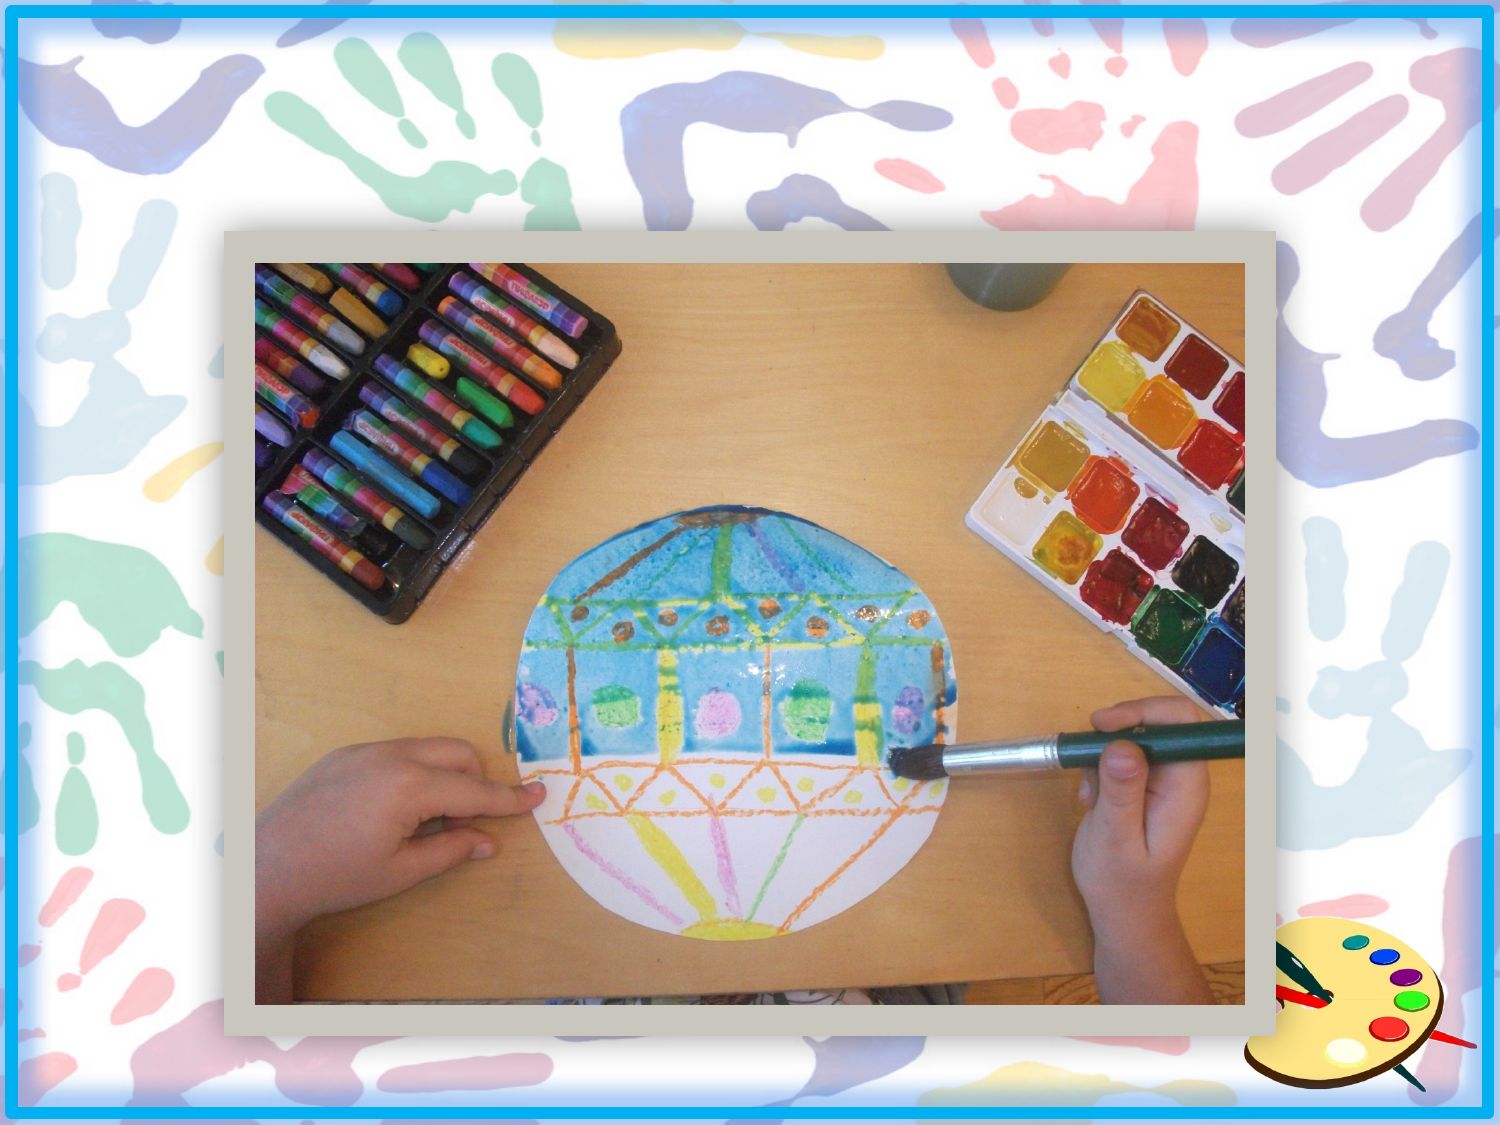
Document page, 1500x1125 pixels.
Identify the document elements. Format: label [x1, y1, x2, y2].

picture [1171, 897, 1476, 1092]
list [254, 262, 1246, 1006]
